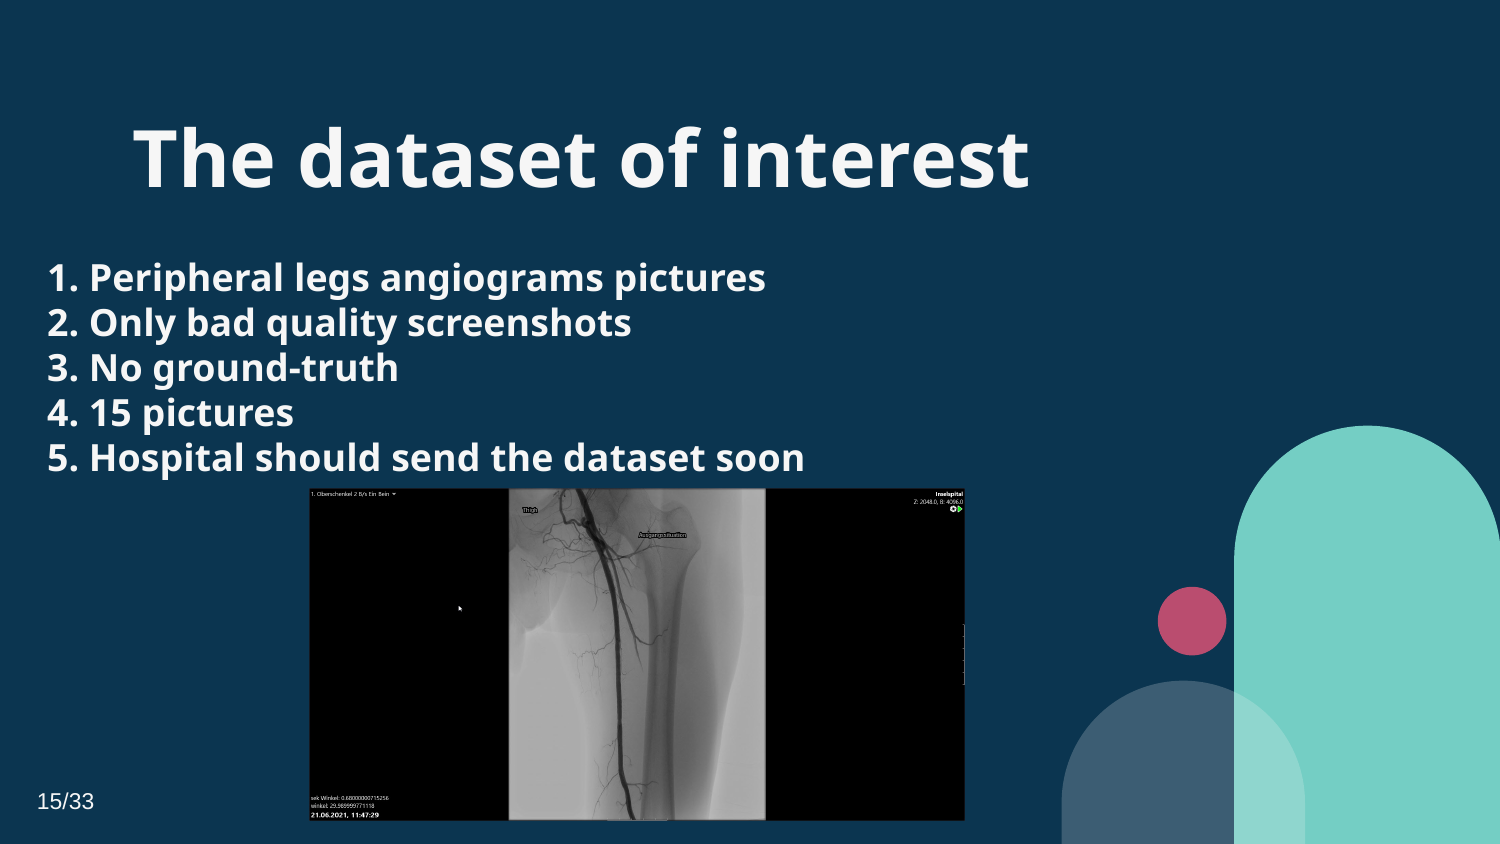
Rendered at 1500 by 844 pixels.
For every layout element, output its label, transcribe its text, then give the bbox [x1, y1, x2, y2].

title 1. Peripheral legs angiograms pictures 2. Only bad quality screenshots 3. No ground-truth 4. 15 pictures 5. Hospital should send the dataset soon [32, 149, 1405, 616]
text_box [1234, 431, 1500, 844]
text_box [1061, 680, 1306, 844]
text_box 15/33 [22, 779, 114, 822]
title The dataset of interest [116, 87, 1157, 149]
picture [309, 487, 965, 821]
text_box [1157, 616, 1227, 656]
